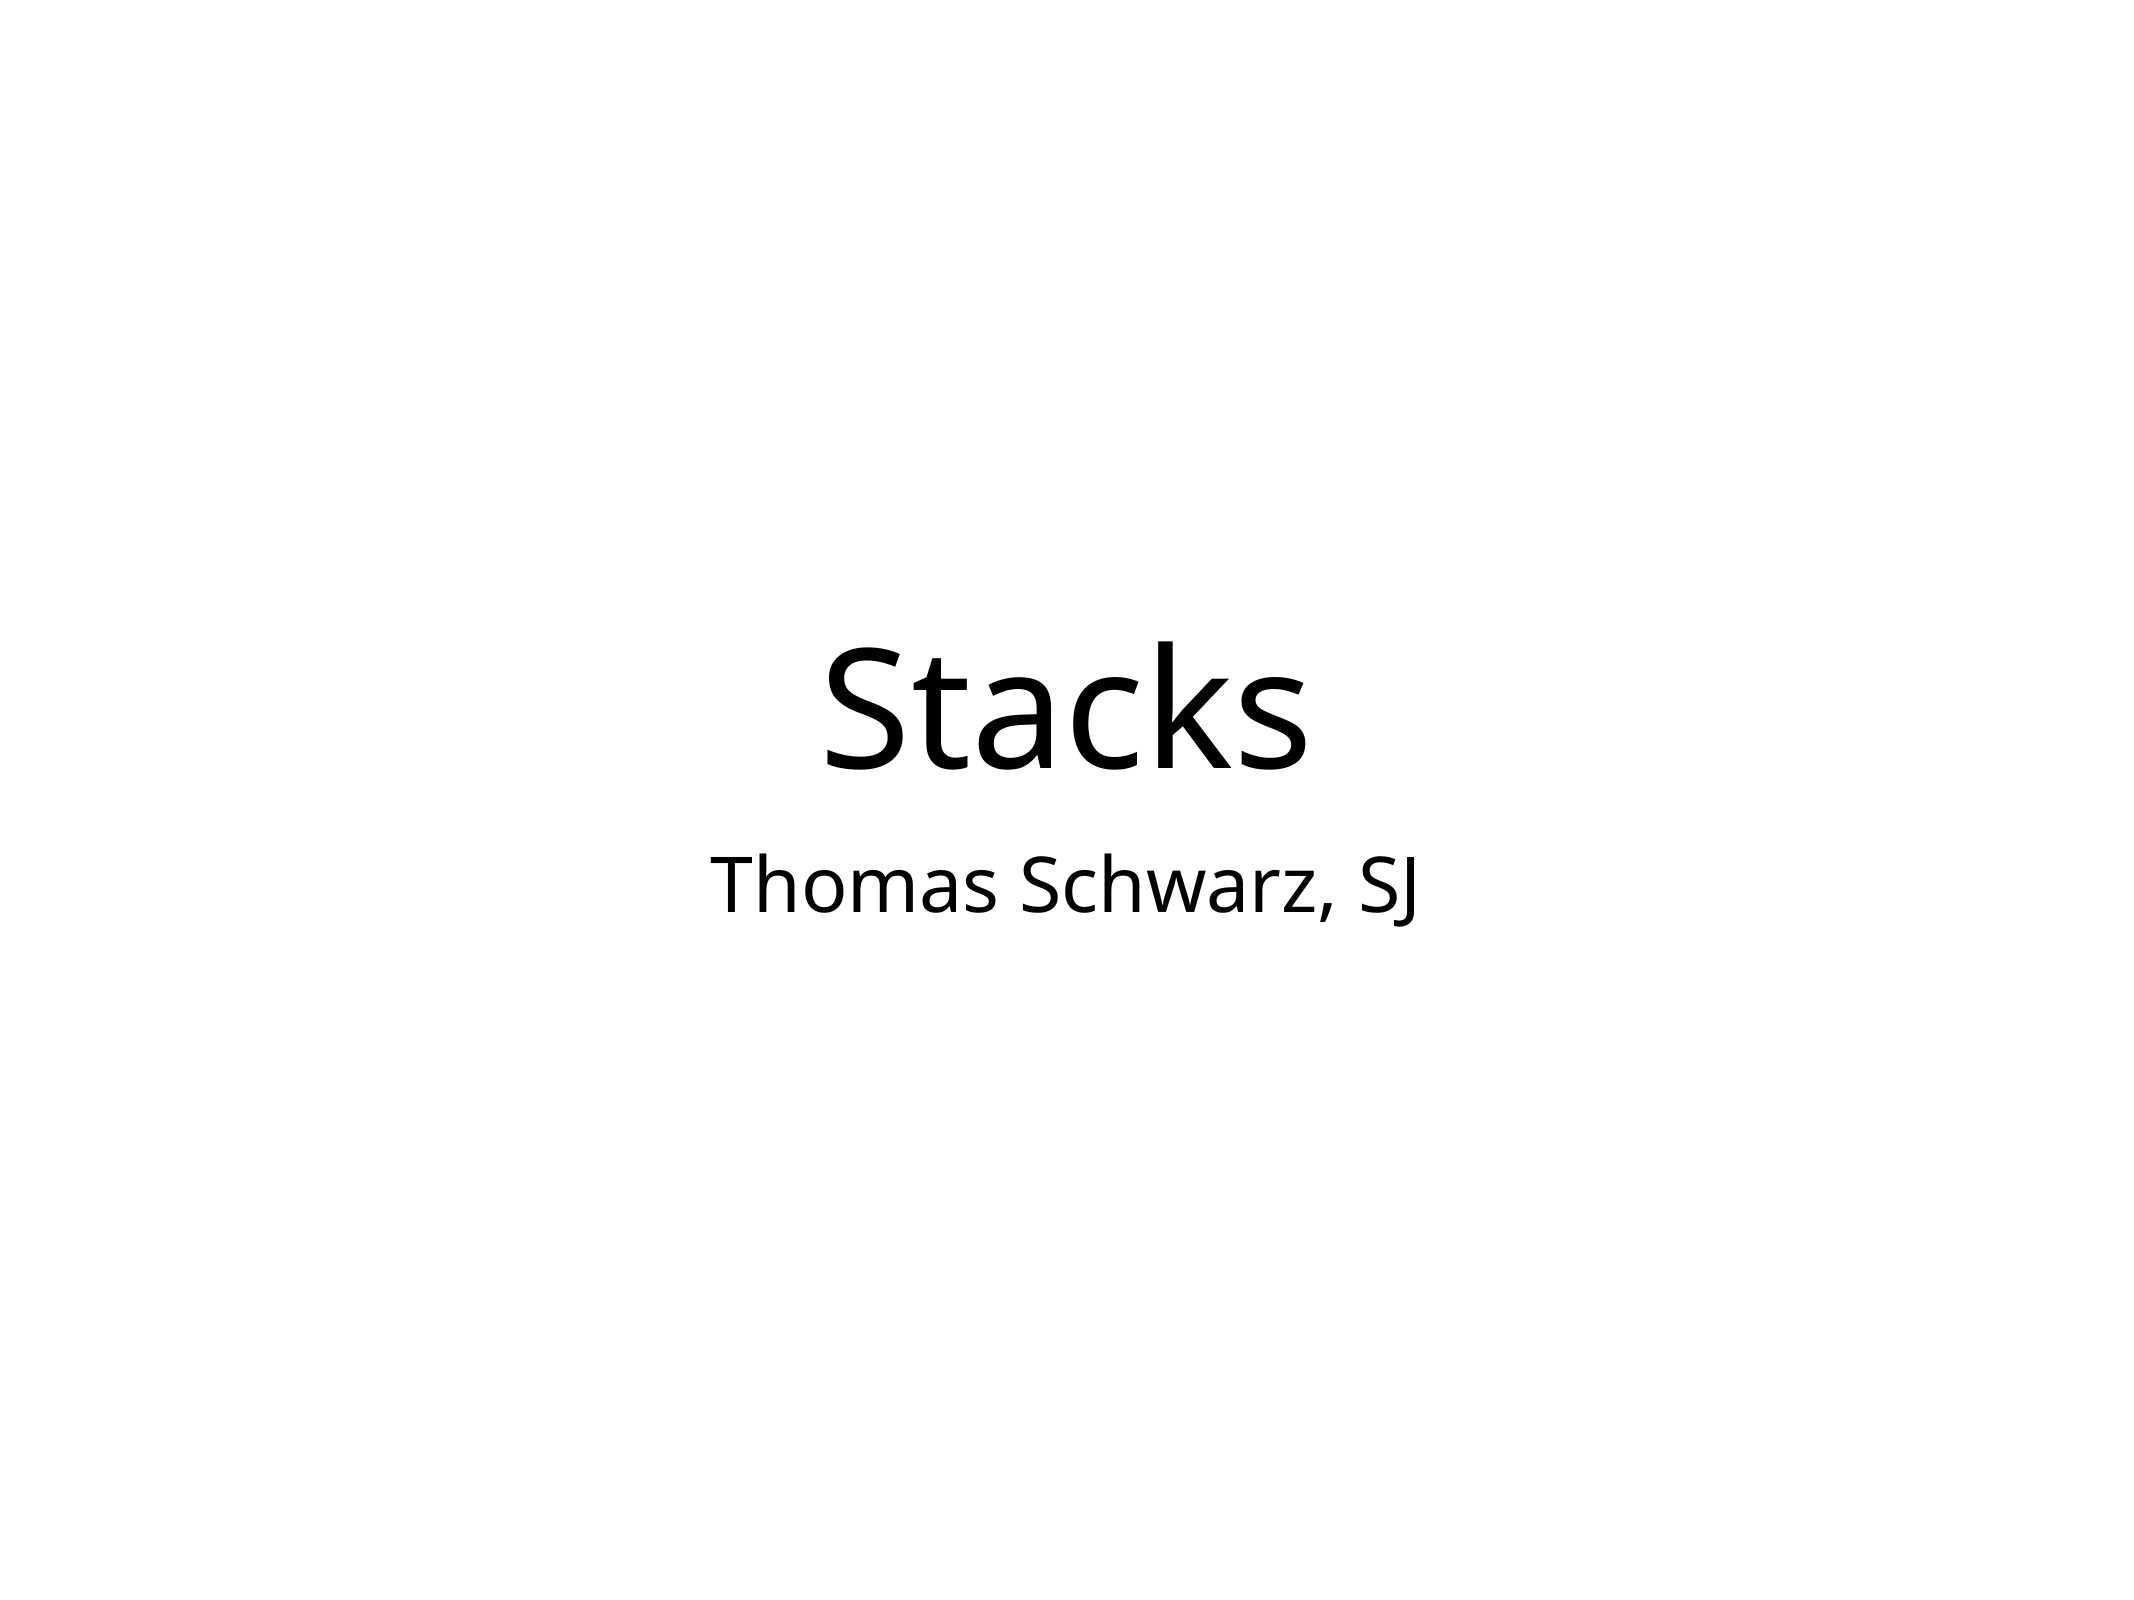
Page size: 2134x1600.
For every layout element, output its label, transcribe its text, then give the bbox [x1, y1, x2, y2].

subtitle Thomas Schwarz, SJ [207, 826, 1926, 1013]
title Stacks [207, 268, 1926, 811]
